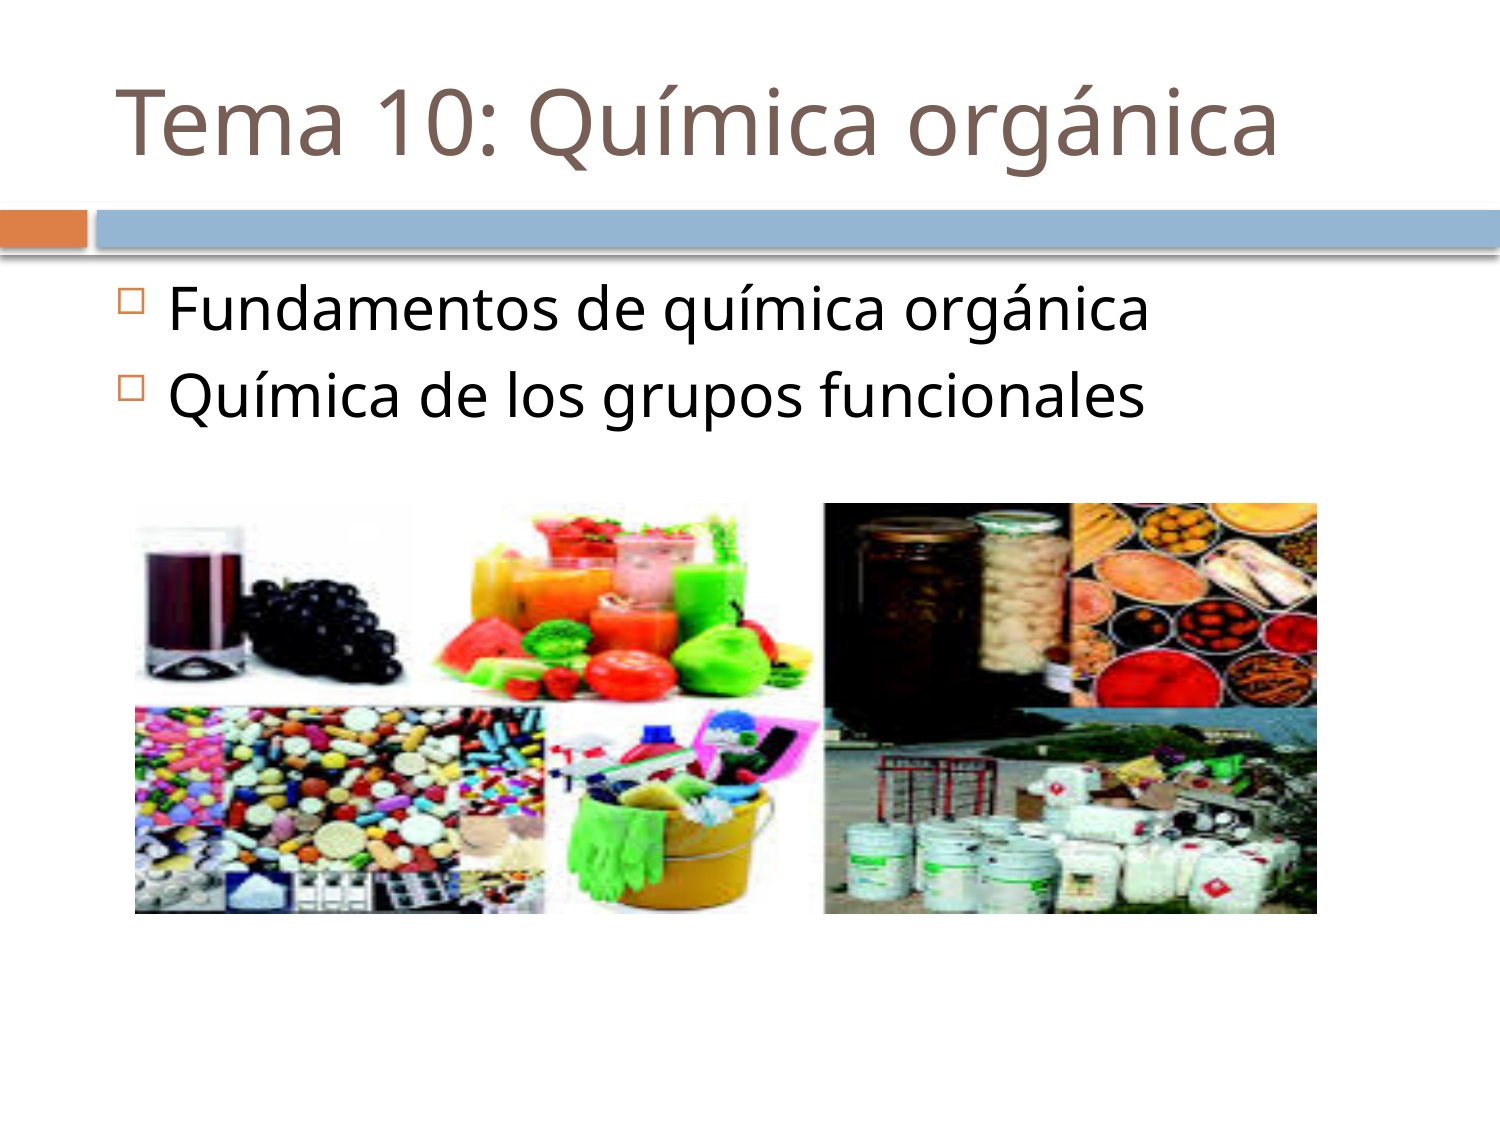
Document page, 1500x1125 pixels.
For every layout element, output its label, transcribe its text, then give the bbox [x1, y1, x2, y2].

picture [135, 503, 1318, 914]
list Fundamentos de química orgánica Química de los grupos funcionales [100, 262, 1438, 1000]
title Tema 10: Química orgánica [100, 37, 1438, 200]
